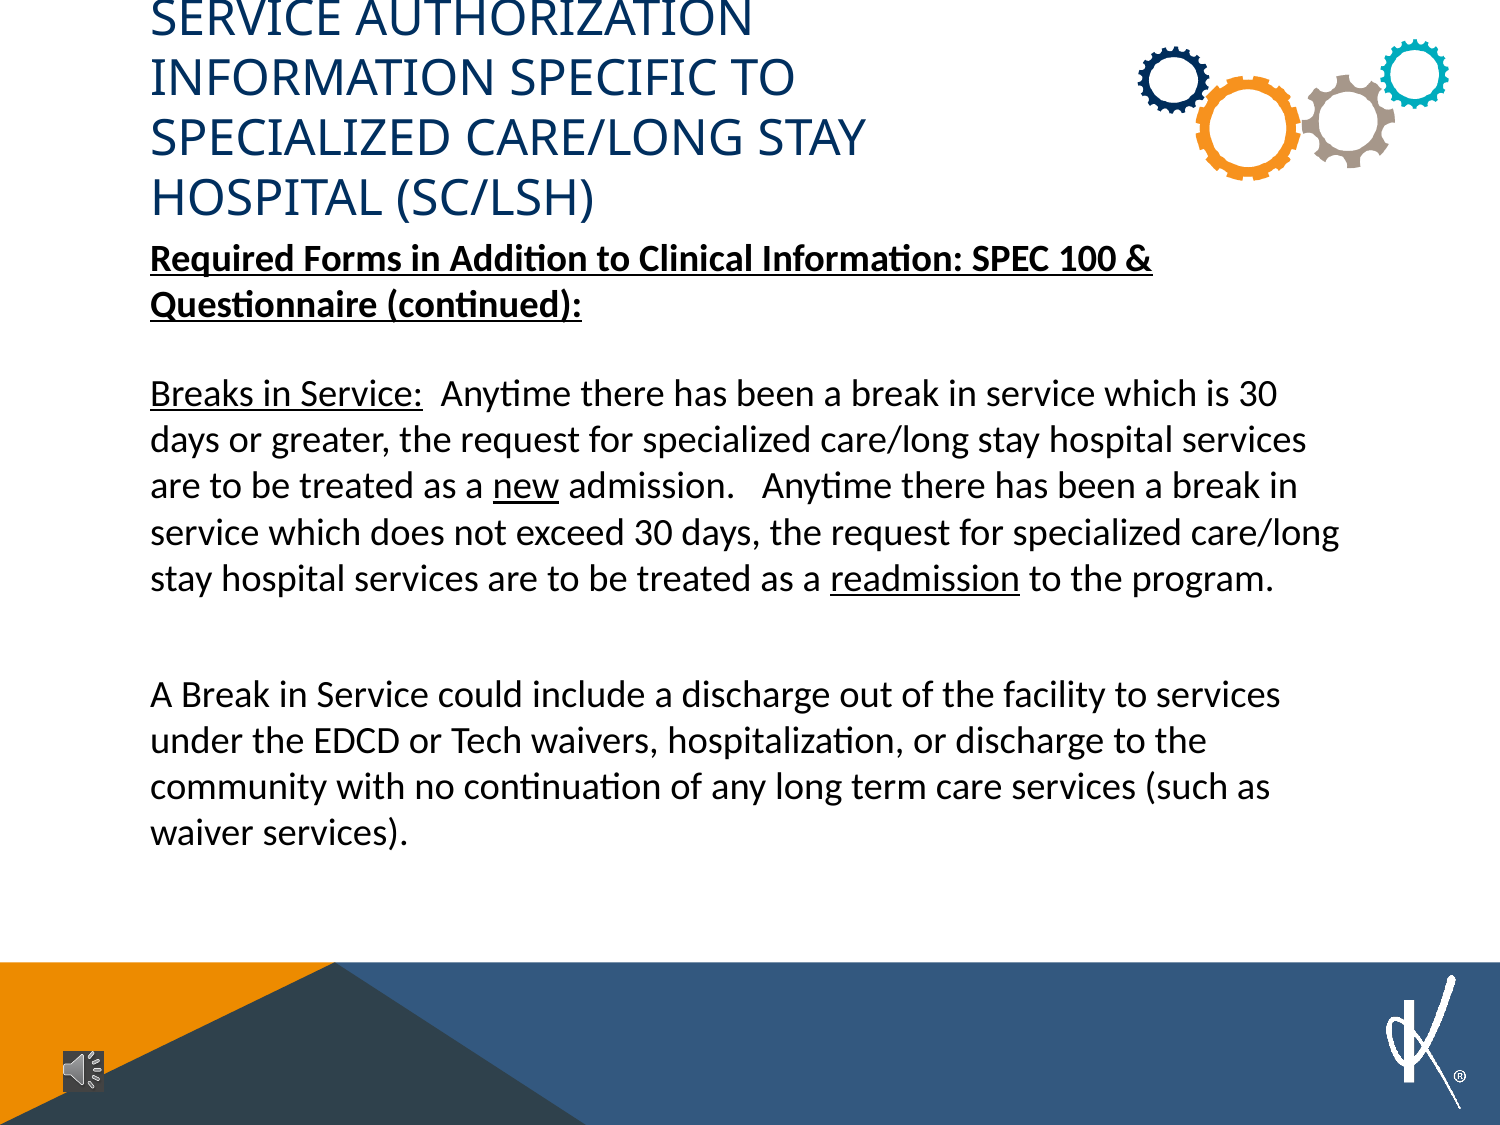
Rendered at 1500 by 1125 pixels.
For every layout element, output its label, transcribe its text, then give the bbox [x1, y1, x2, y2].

list Required Forms in Addition to Clinical Information: SPEC 100 & Questionnaire (continued): Breaks in Service: Anytime there has been a break in service which is 30 days or greater, the request for specialized care/long stay hospital services are to be treated as a new admission. Anytime there has been a break in service which does not exceed 30 days, the request for specialized care/long stay hospital services are to be treated as a readmission to the program. A Break in Service could include a discharge out of the facility to services under the EDCD or Tech waivers, hospitalization, or discharge to the community with no continuation of any long term care services (such as waiver services). [135, 224, 1369, 888]
picture [1137, 39, 1449, 181]
title Service Authorization Information Specific to Specialized Care/Long Stay Hospital (SC/LSH) [135, 60, 1125, 150]
picture [62, 1049, 106, 1093]
picture [1386, 975, 1466, 1109]
